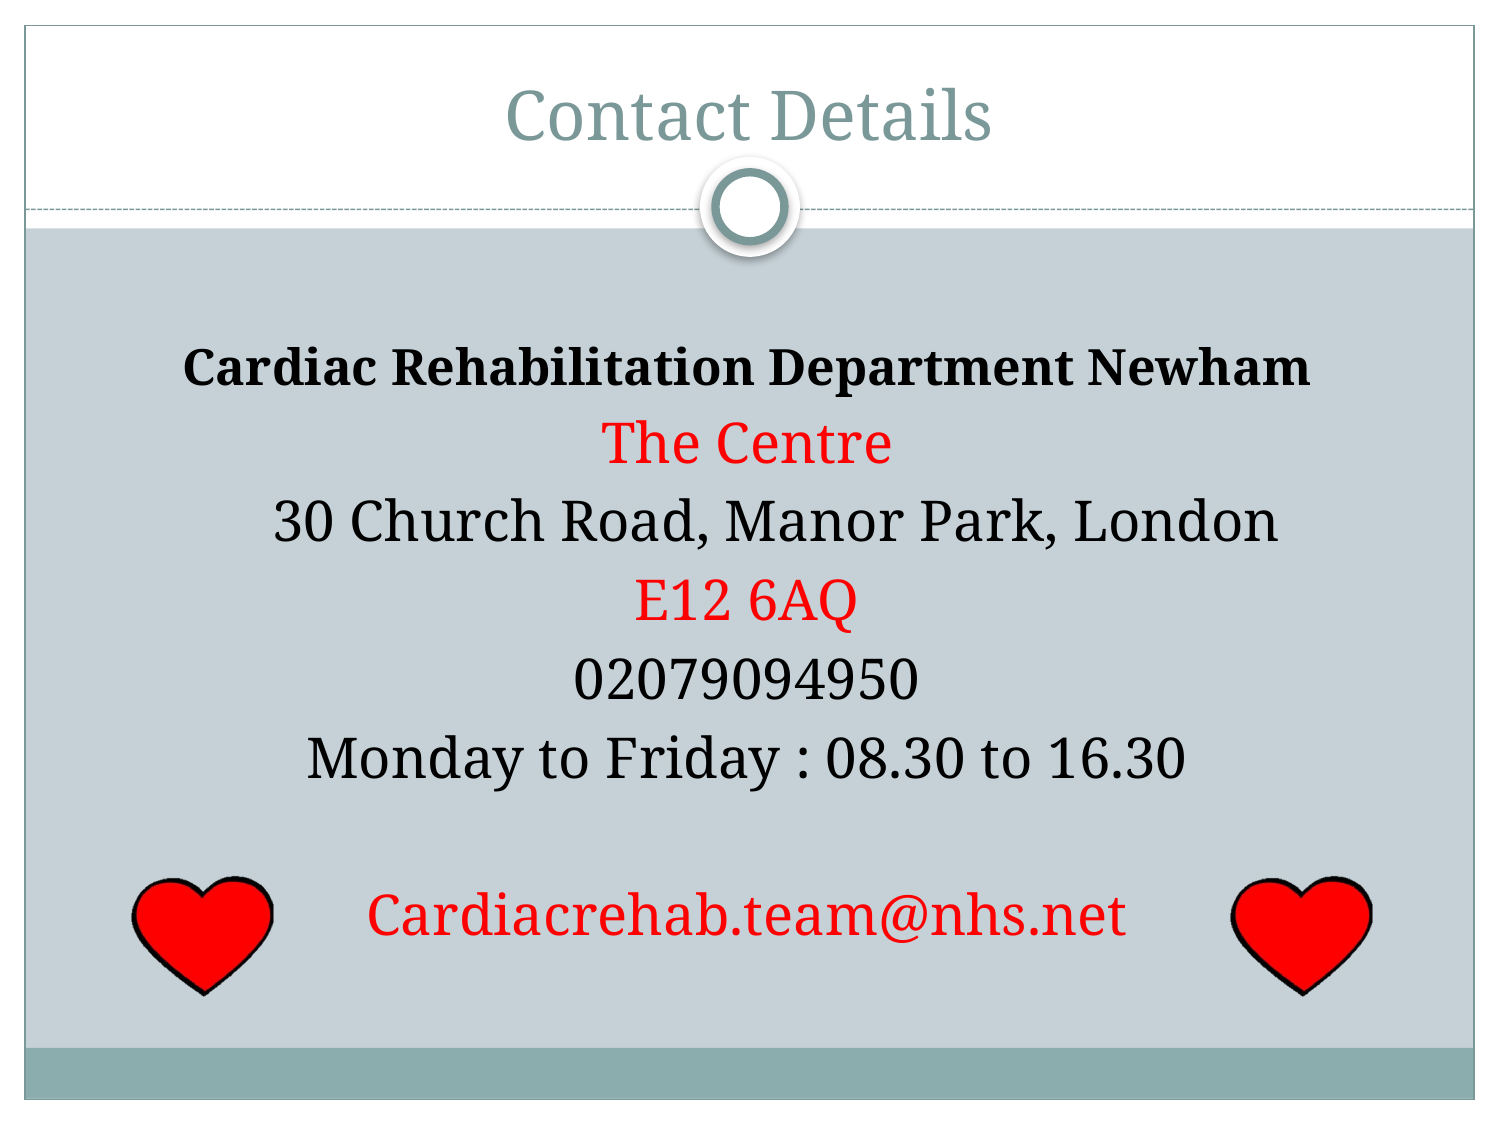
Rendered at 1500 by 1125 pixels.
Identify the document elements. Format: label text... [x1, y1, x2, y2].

title Contact Details [49, 37, 1450, 162]
list Cardiac Rehabilitation Department Newham The Centre 30 Church Road, Manor Park, London E12 6AQ 02079094950 Monday to Friday : 08.30 to 16.30 Cardiacrehab.team@nhs.net [49, 250, 1445, 1001]
picture [1222, 869, 1381, 1003]
picture [123, 869, 282, 1003]
